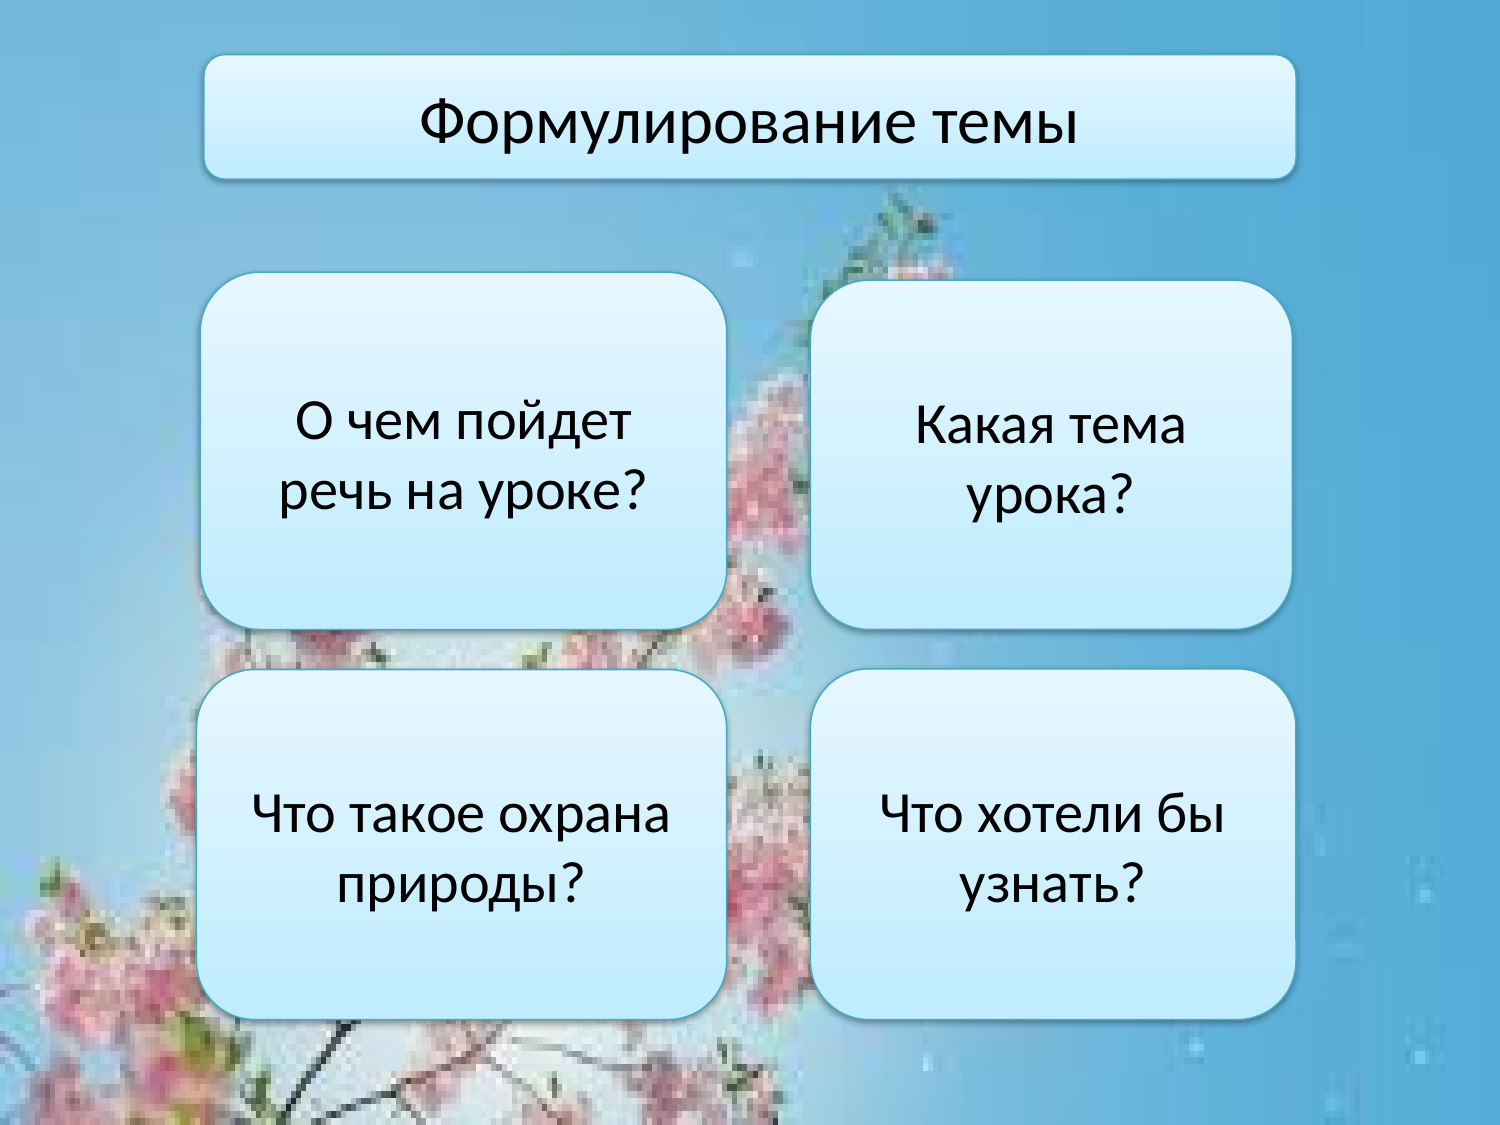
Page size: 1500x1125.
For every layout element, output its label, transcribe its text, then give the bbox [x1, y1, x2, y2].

picture [0, 0, 1500, 1125]
text_box Что такое охрана природы? [195, 668, 728, 1021]
text_box Что хотели бы узнать? [809, 668, 1297, 1021]
text_box О чем пойдет речь на уроке? [199, 271, 728, 631]
text_box Формулирование темы [203, 53, 1297, 180]
text_box Какая тема урока? [809, 279, 1294, 631]
